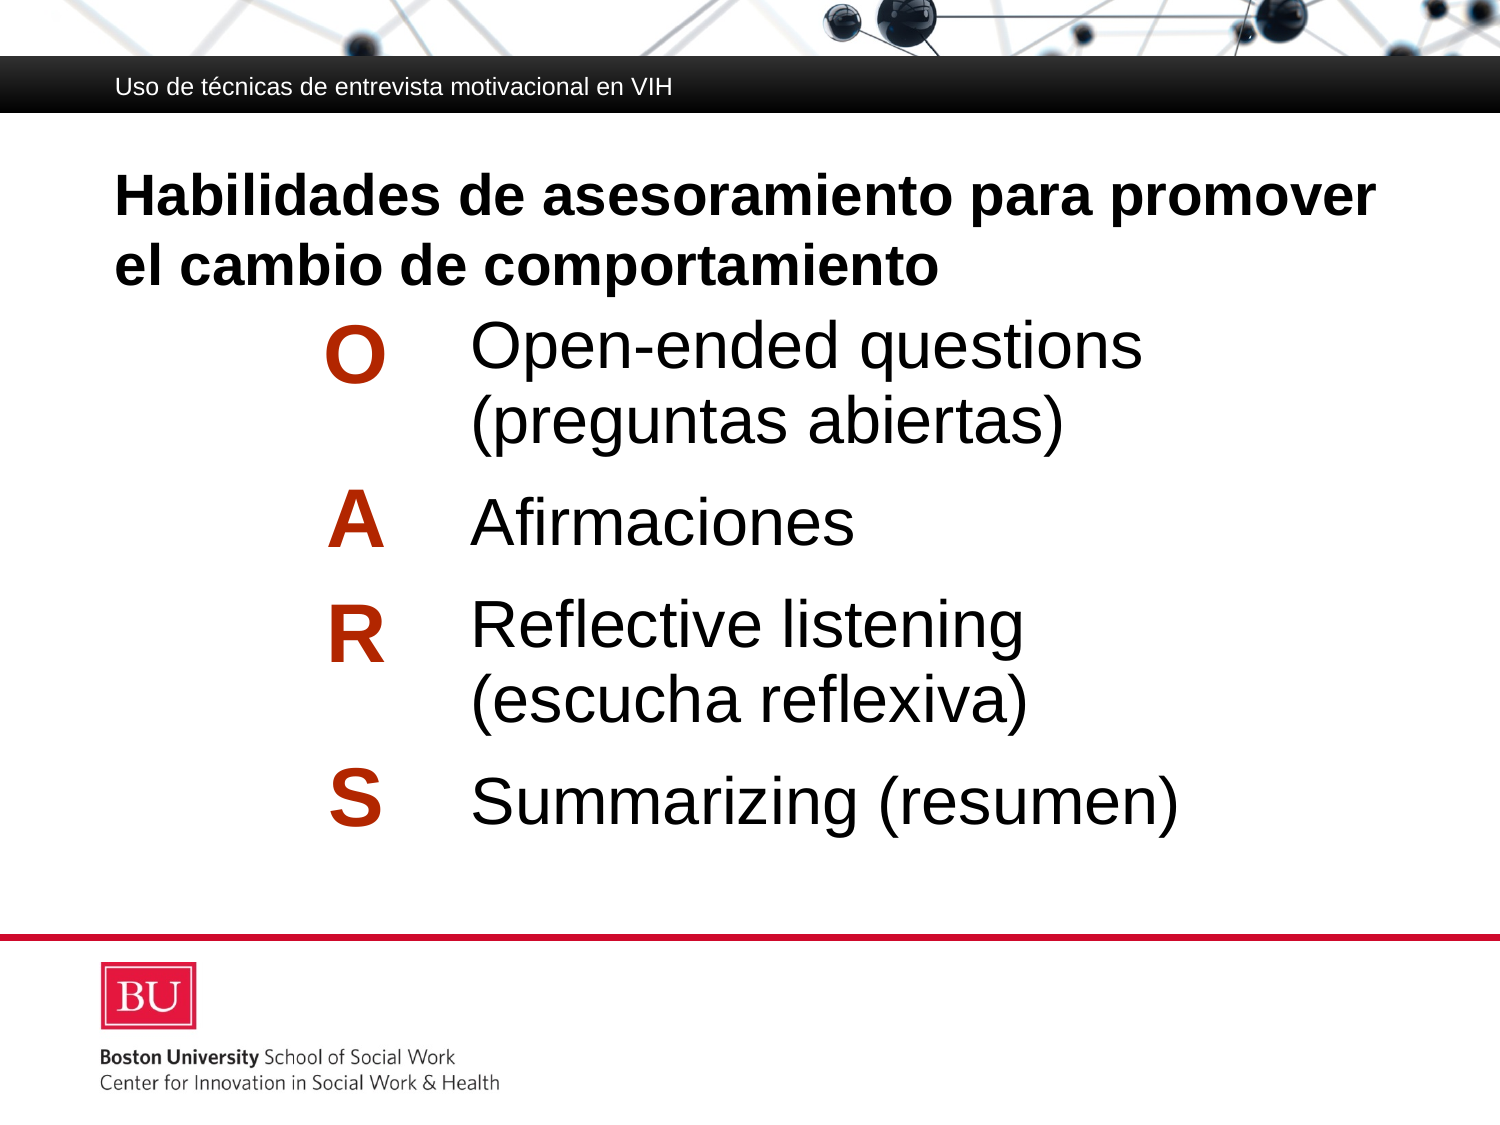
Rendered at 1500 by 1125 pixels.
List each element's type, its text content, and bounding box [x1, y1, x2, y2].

table_cell A [256, 465, 456, 580]
footer Uso de técnicas de entrevista motivacional en VIH [99, 62, 938, 113]
table_cell Reflective listening (escucha reflexiva) [456, 580, 1244, 744]
picture [99, 962, 500, 1095]
picture [0, 0, 1500, 56]
title Habilidades de asesoramiento para promover el cambio de comportamiento [99, 149, 1400, 263]
table_cell R [256, 580, 456, 744]
table_cell S [256, 744, 456, 859]
table_cell Afirmaciones [456, 465, 1244, 580]
table_header O [256, 301, 456, 465]
table_header Open-ended questions (preguntas abiertas) [456, 301, 1244, 465]
table_cell Summarizing (resumen) [456, 744, 1244, 859]
